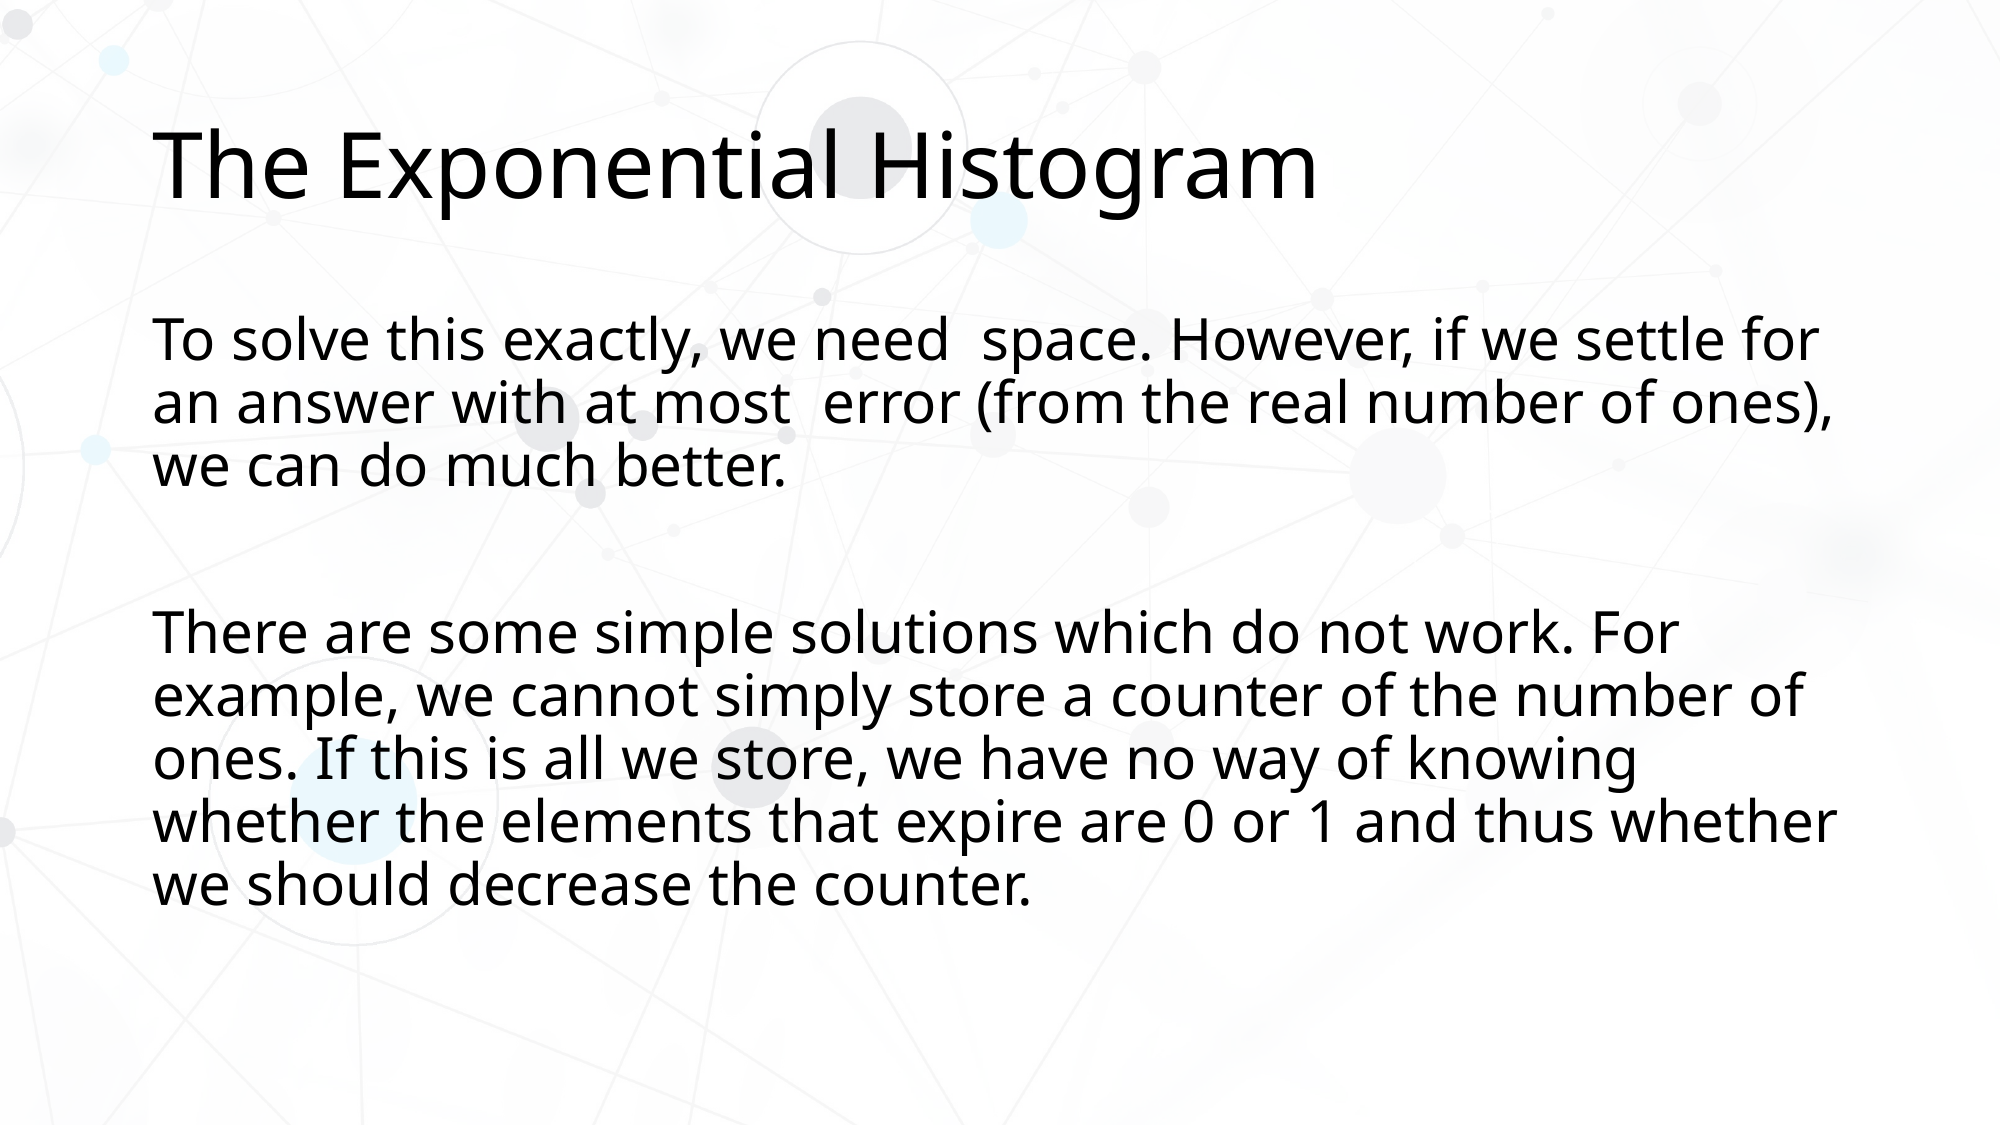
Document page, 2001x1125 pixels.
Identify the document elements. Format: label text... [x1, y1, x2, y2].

title The Exponential Histogram [137, 59, 1863, 278]
